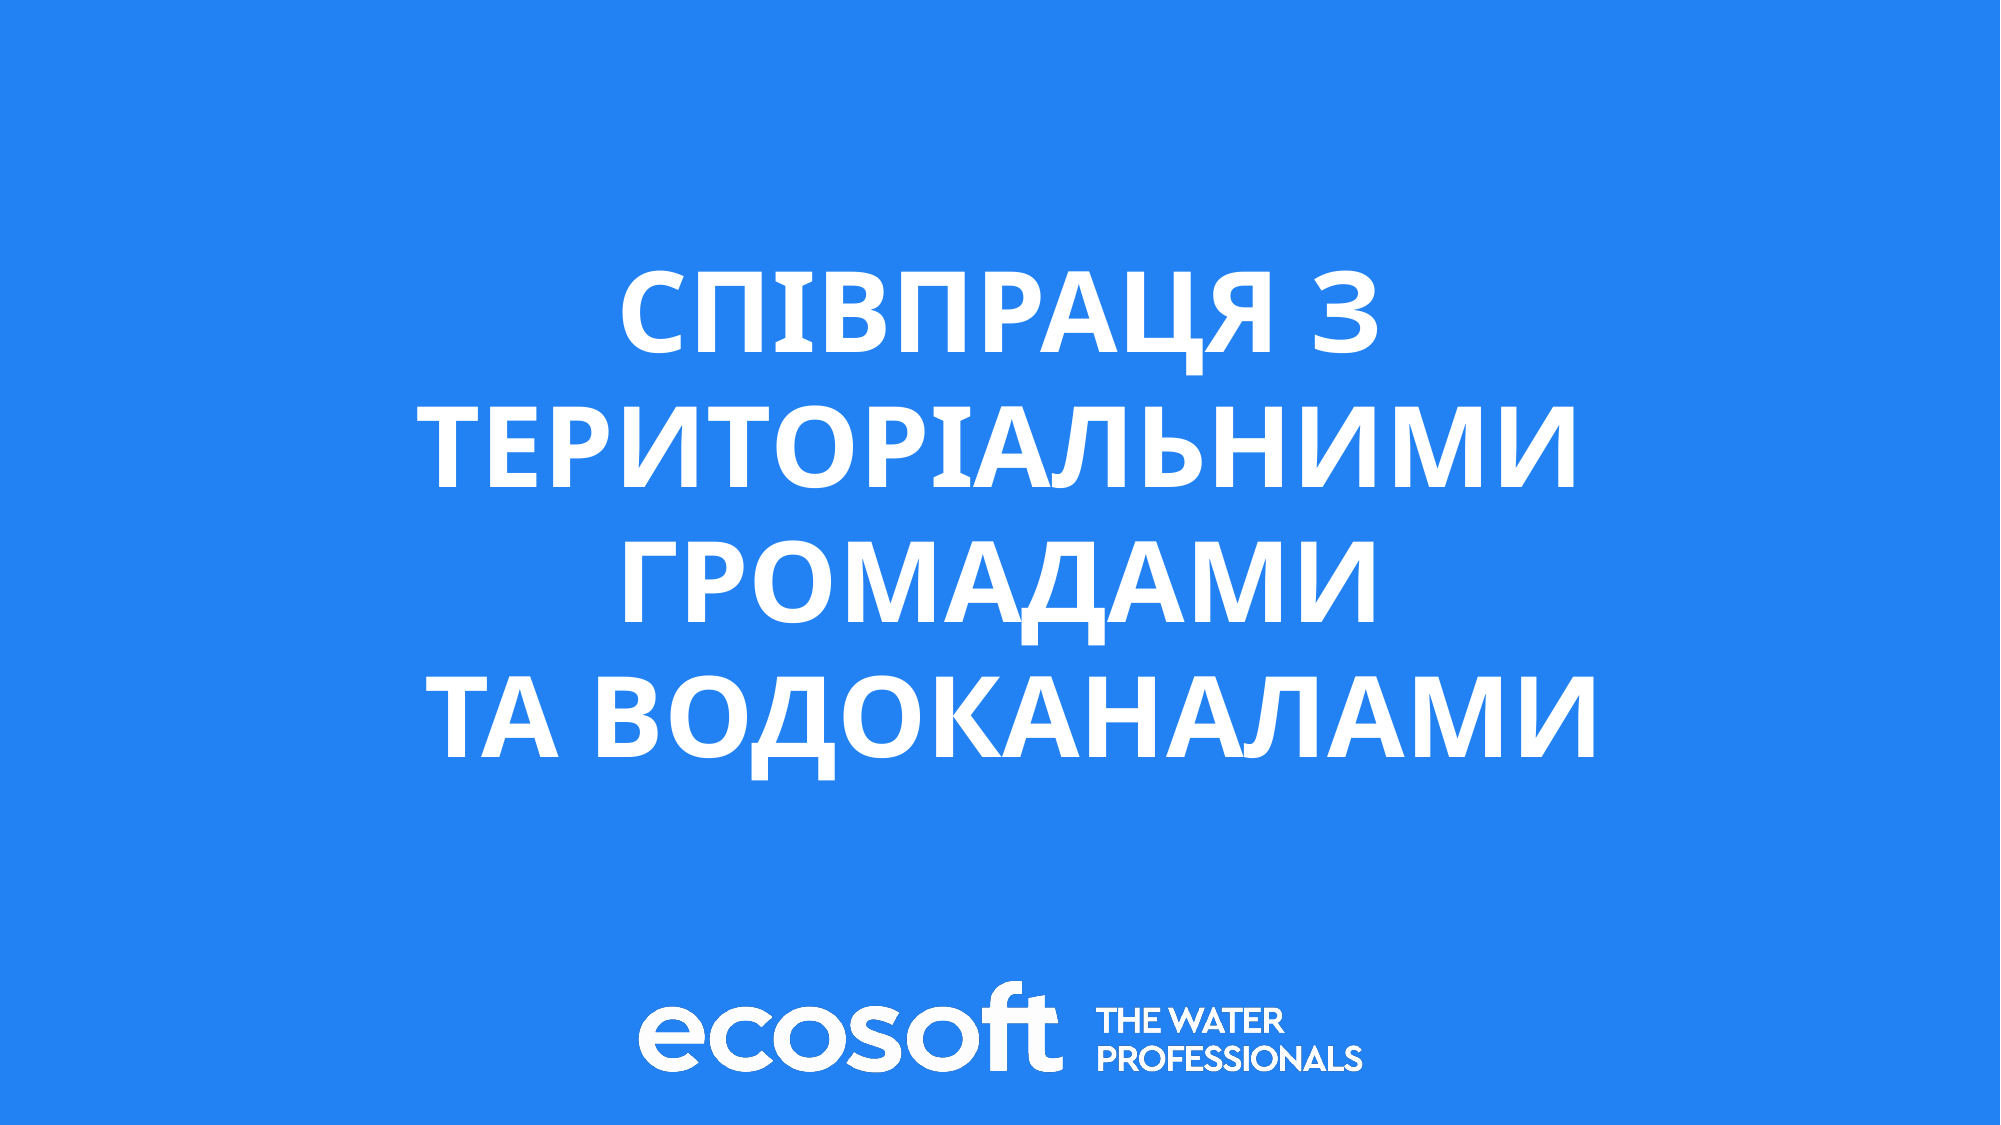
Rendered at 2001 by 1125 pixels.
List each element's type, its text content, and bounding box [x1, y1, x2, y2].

picture [633, 939, 1367, 1125]
text_box СПІВПРАЦЯ З ТЕРИТОРІАЛЬНИМИ ГРОМАДАМИ ТА ВОДОКАНАЛАМИ [281, 233, 1718, 788]
